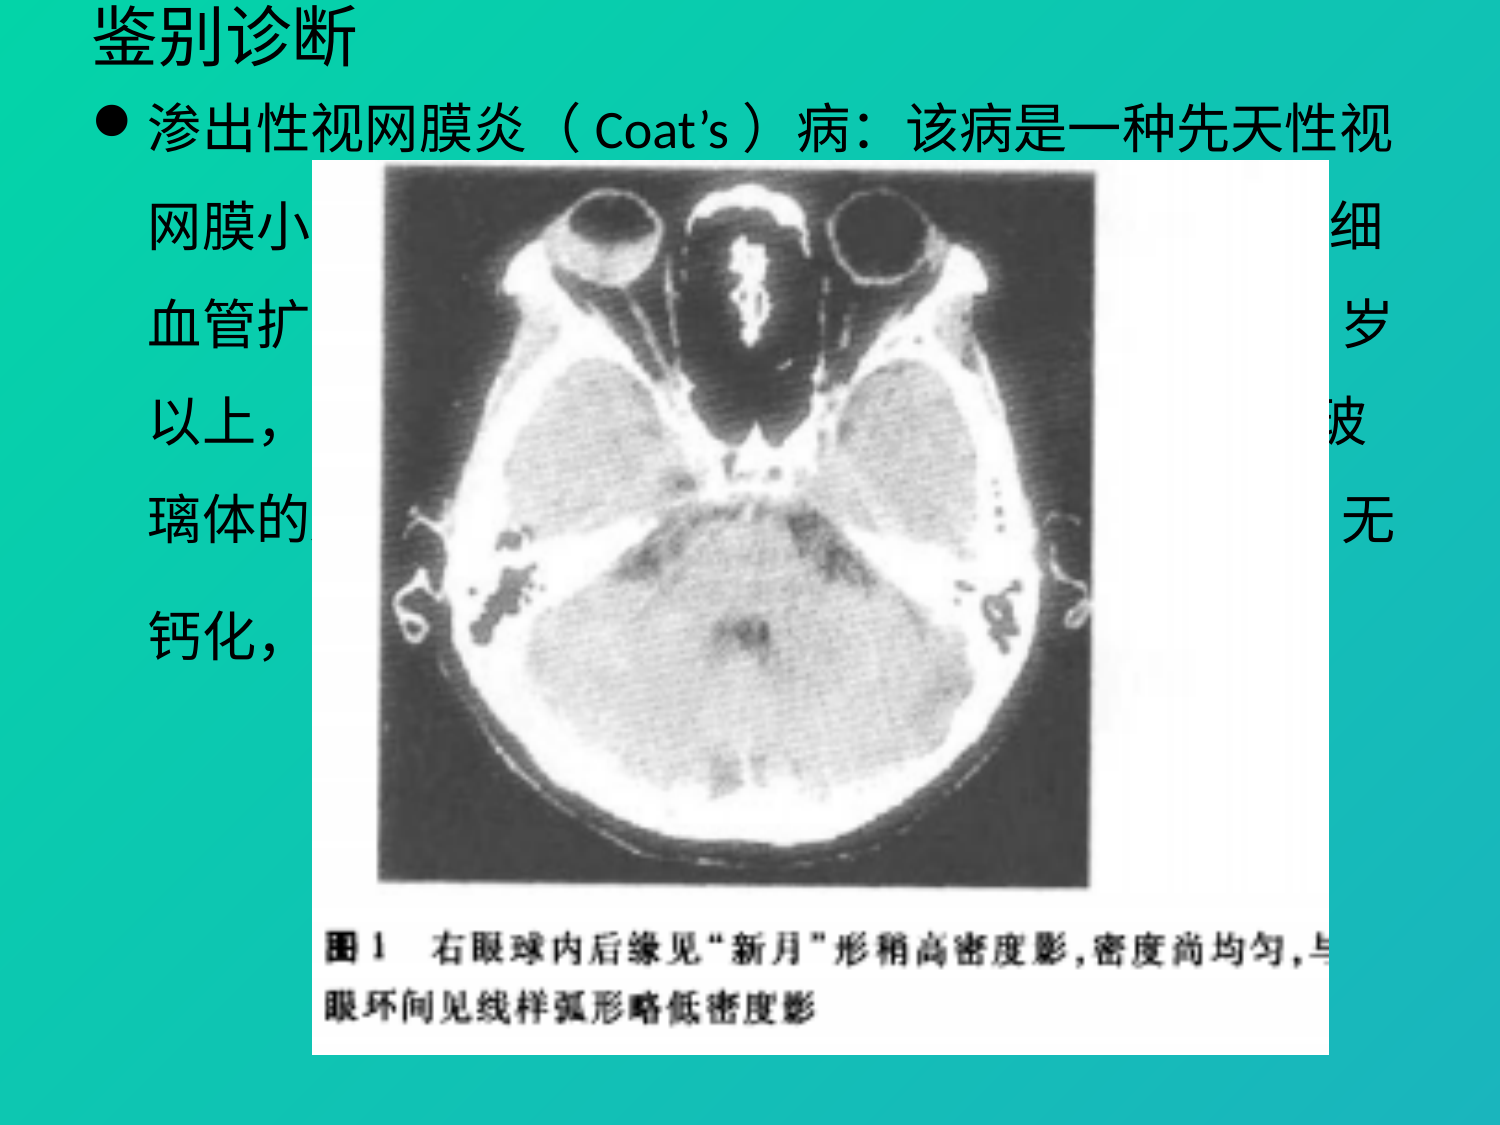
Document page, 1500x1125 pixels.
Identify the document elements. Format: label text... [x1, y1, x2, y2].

list 渗出性视网膜炎（Coat’s）病：该病是一种先天性视网膜小血管异常渗血-视网膜屏障受损所致，以毛细血管扩张为特征的原发性视网膜畸形，年龄多在5岁以上，6～8岁居多。CT表现为眼球内后极突入玻璃体的边界清楚均一软组织密度影，眼球不增大，无钙化，无眼外侵犯及晶状体改变。 [76, 54, 1427, 797]
picture [312, 160, 1329, 1055]
title 鉴别诊断 [76, 0, 1427, 54]
